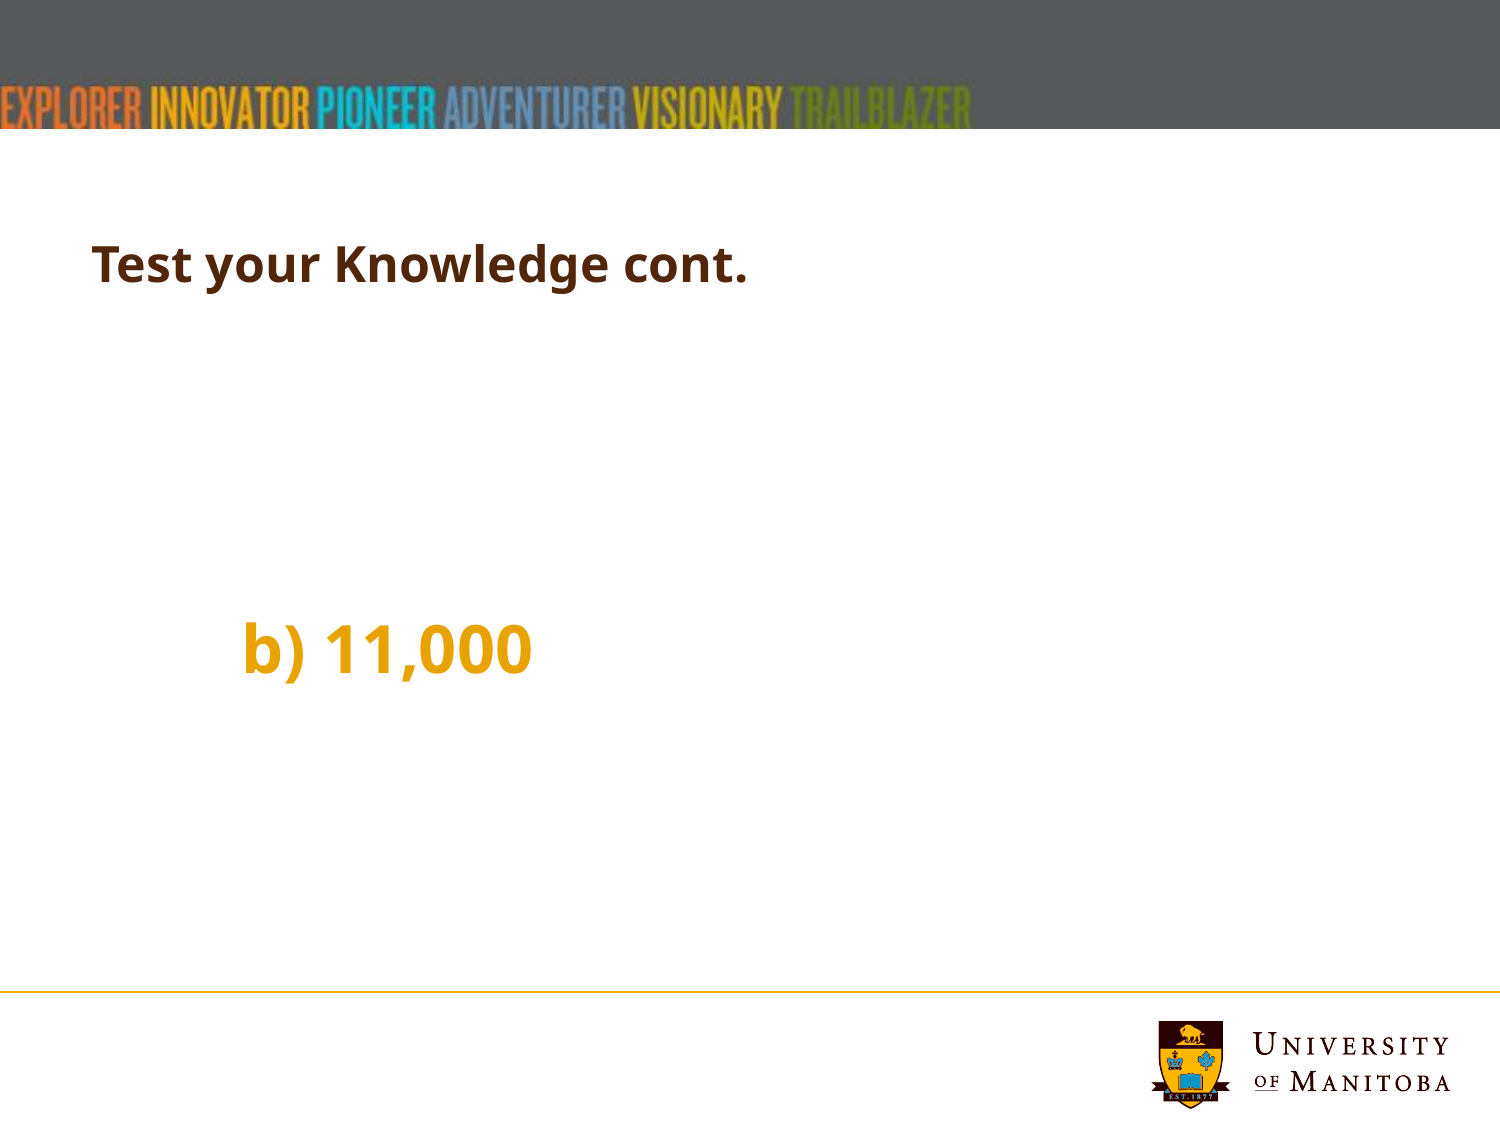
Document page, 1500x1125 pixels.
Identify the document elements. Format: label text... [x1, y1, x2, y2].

list b) 11,000 [76, 319, 1352, 975]
title Test your Knowledge cont. [76, 206, 1352, 319]
picture [1151, 1021, 1450, 1109]
picture [0, 0, 1500, 129]
